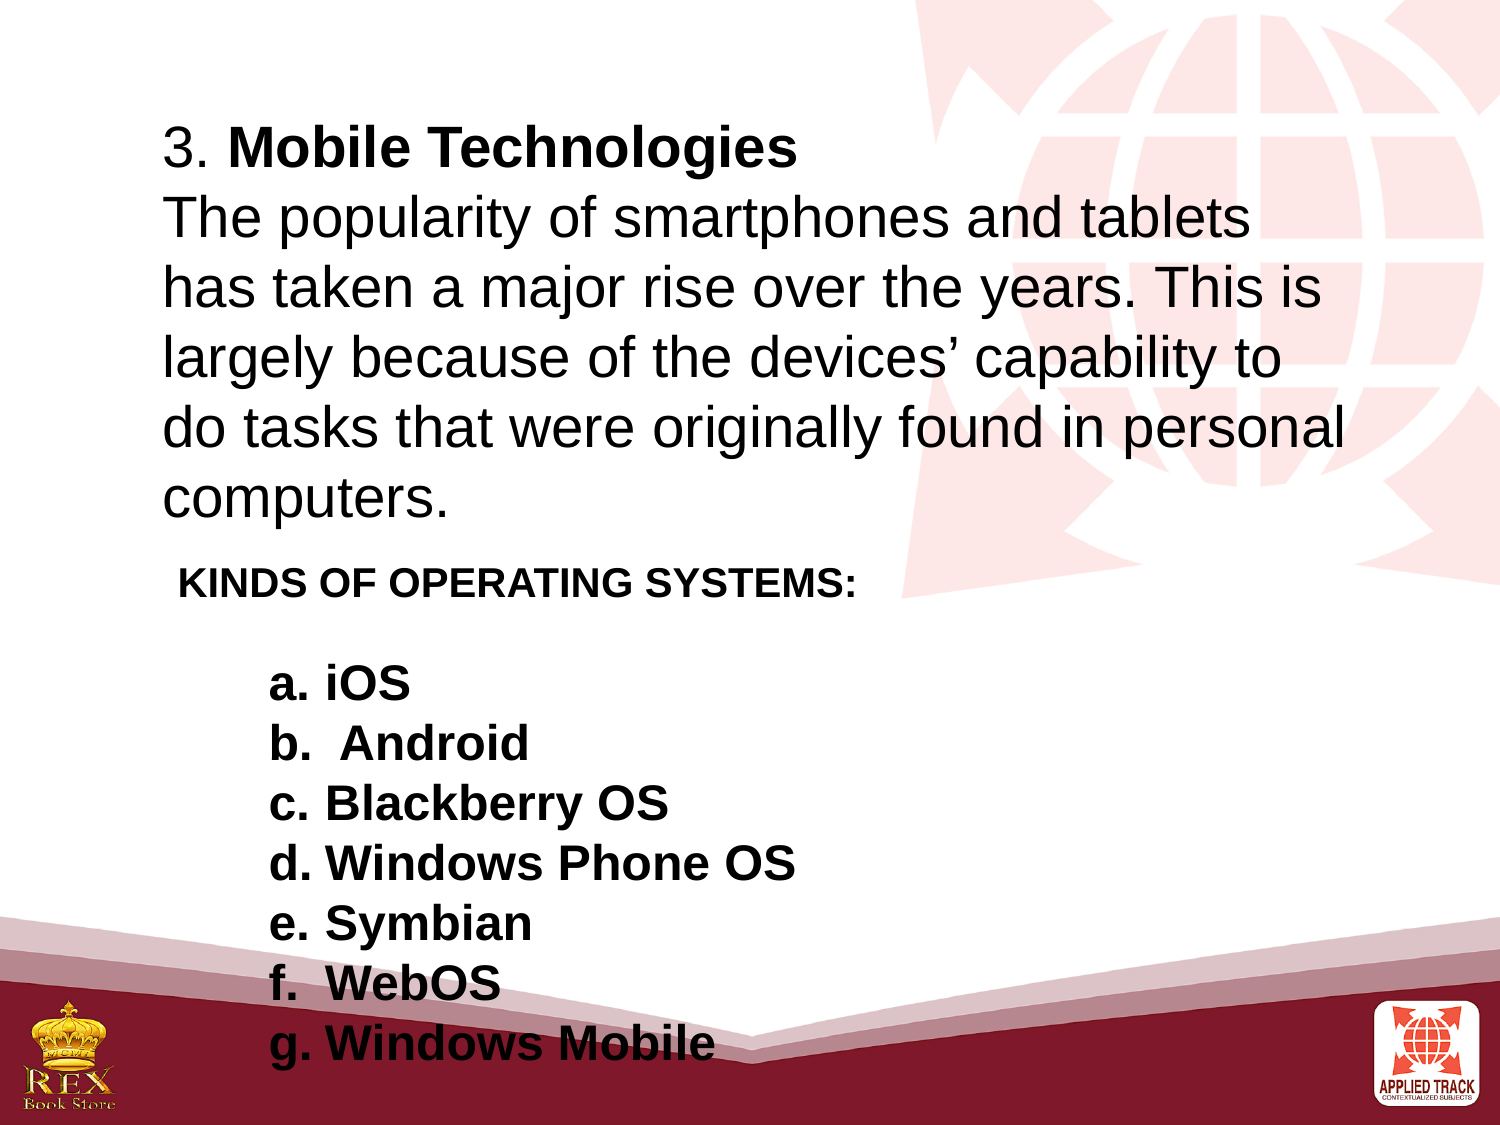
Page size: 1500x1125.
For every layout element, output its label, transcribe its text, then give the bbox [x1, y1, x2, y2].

picture [0, 0, 1500, 1125]
text_box Kinds of operating systems: [162, 548, 874, 614]
text_box iOS Android Blackberry OS Windows Phone OS Symbian WebOS Windows Mobile [253, 642, 845, 1078]
text_box 3. Mobile Technologies The popularity of smartphones and tablets has taken a major rise over the years. This is largely because of the devices’ capability to do tasks that were originally found in personal computers. [147, 101, 1365, 537]
